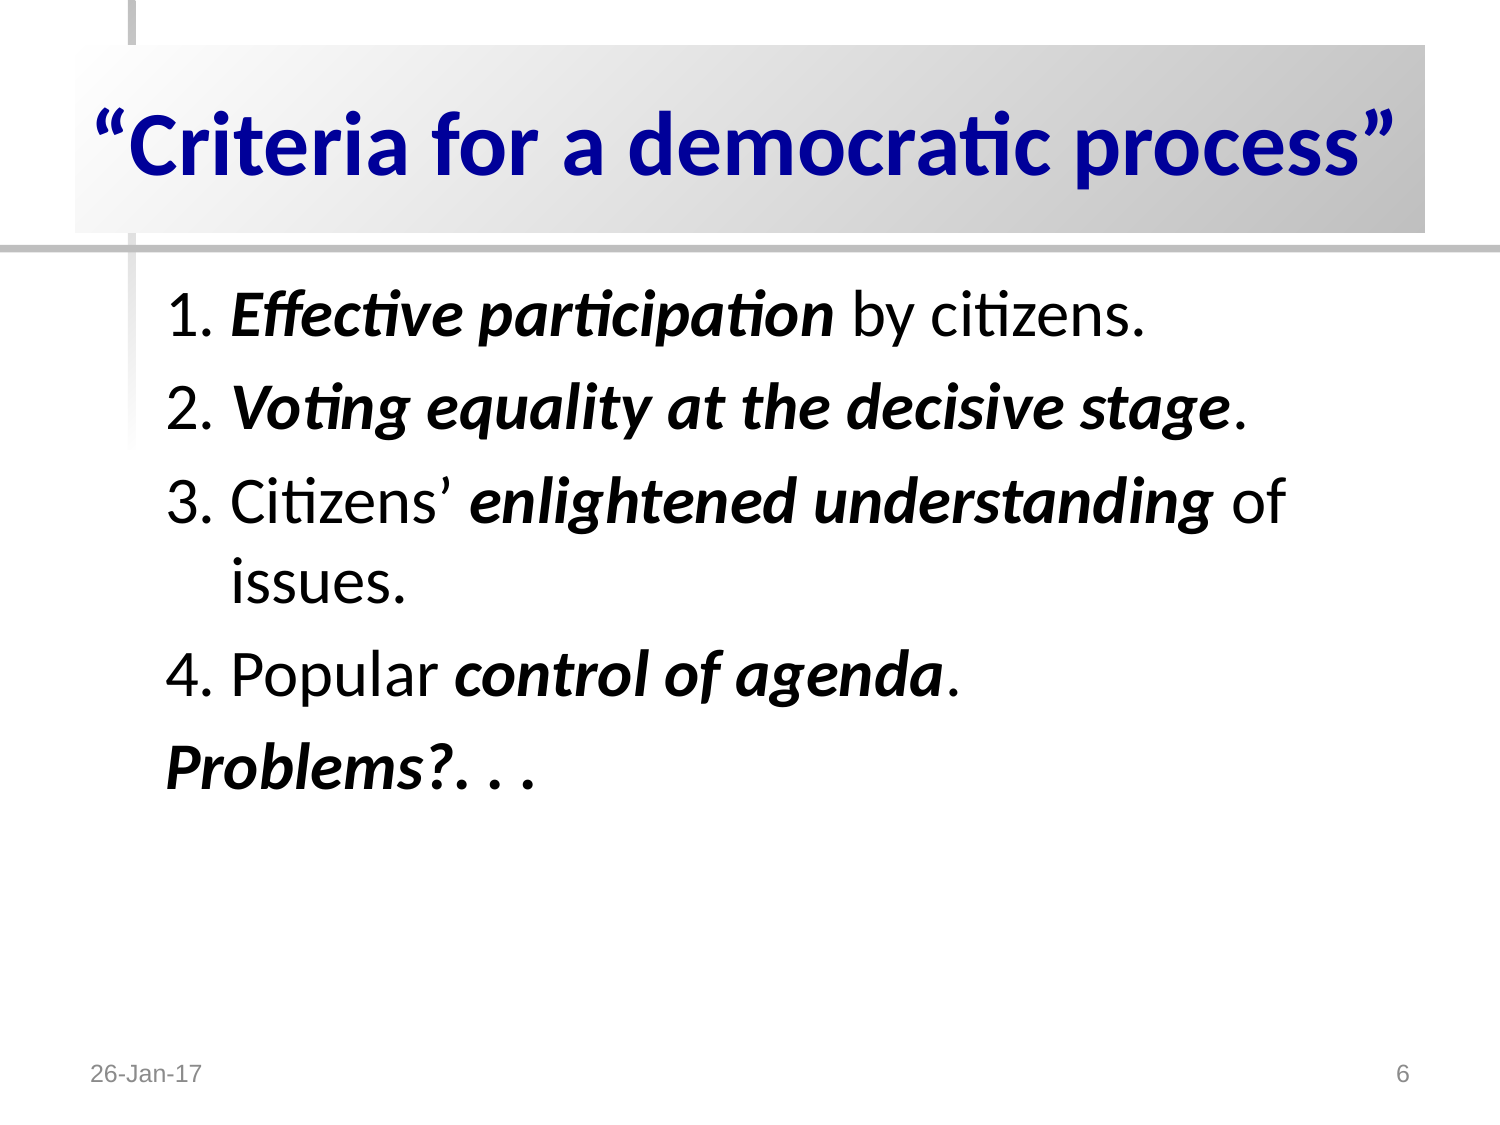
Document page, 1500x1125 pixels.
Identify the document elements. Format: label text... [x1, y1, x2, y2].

title “Criteria for a democratic process” [75, 45, 1425, 233]
slide_number 6 [1074, 1042, 1425, 1103]
slide_number 26-Jan-17 [75, 1042, 425, 1103]
list 1. Effective participation by citizens. 2. Voting equality at the decisive stage. 3. Citizens’ enlightened understanding of issues. 4. Popular control of agenda. Problems?. . . [150, 262, 1425, 1005]
